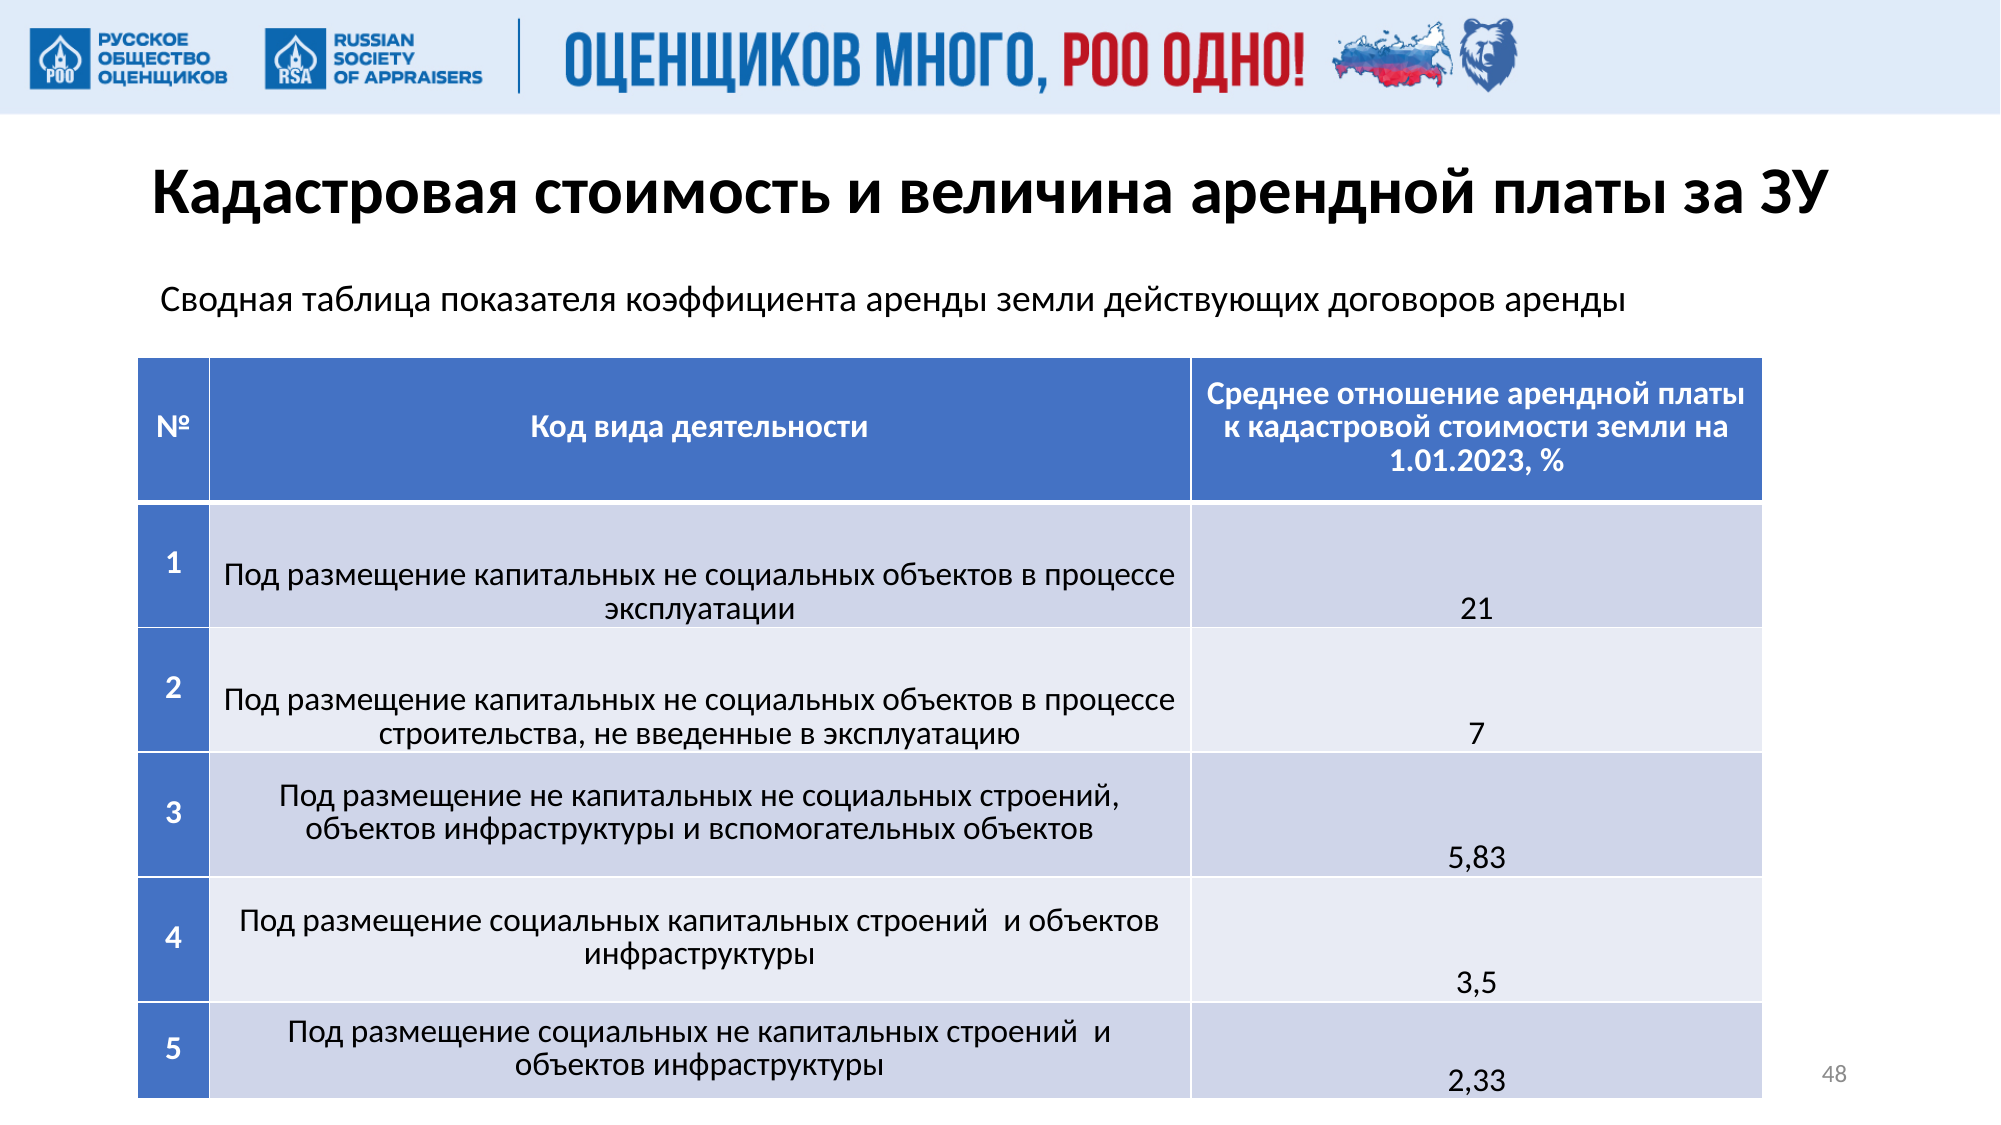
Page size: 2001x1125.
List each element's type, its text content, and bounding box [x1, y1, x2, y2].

table_cell Под размещение не капитальных не социальных строений, объектов инфраструктуры и вспомогательных объектов [210, 753, 1190, 876]
table_cell Под размещение капитальных не социальных объектов в процессе эксплуатации [210, 505, 1190, 627]
table_cell 5 [138, 1003, 209, 1098]
table_header Среднее отношение арендной платы к кадастровой стоимости земли на 1.01.2023, % [1192, 358, 1762, 500]
table_cell 7 [1192, 628, 1762, 751]
table_cell Под размещение капитальных не социальных объектов в процессе строительства, не введенные в эксплуатацию [210, 628, 1190, 751]
table_cell 1 [138, 505, 209, 627]
table_cell 5,83 [1192, 753, 1762, 876]
table_cell 4 [138, 878, 209, 1001]
picture [0, 0, 2001, 1125]
table_cell Под размещение социальных не капитальных строений и объектов инфраструктуры [210, 1003, 1190, 1098]
table_cell Под размещение социальных капитальных строений и объектов инфраструктуры [210, 878, 1190, 1001]
table_header Код вида деятельности [210, 372, 1190, 500]
title Кадастровая стоимость и величина арендной платы за ЗУ [137, 116, 1863, 267]
table_cell 21 [1192, 505, 1762, 627]
table_header № [138, 358, 209, 500]
table_cell 2 [138, 628, 209, 751]
table_cell 3,5 [1192, 878, 1762, 1001]
table_cell 2,33 [1192, 1003, 1762, 1098]
slide_number 48 [1412, 1042, 1863, 1103]
table_cell 3 [138, 753, 209, 876]
text_box Сводная таблица показателя коэффициента аренды земли действующих договоров аренды [145, 266, 1643, 372]
